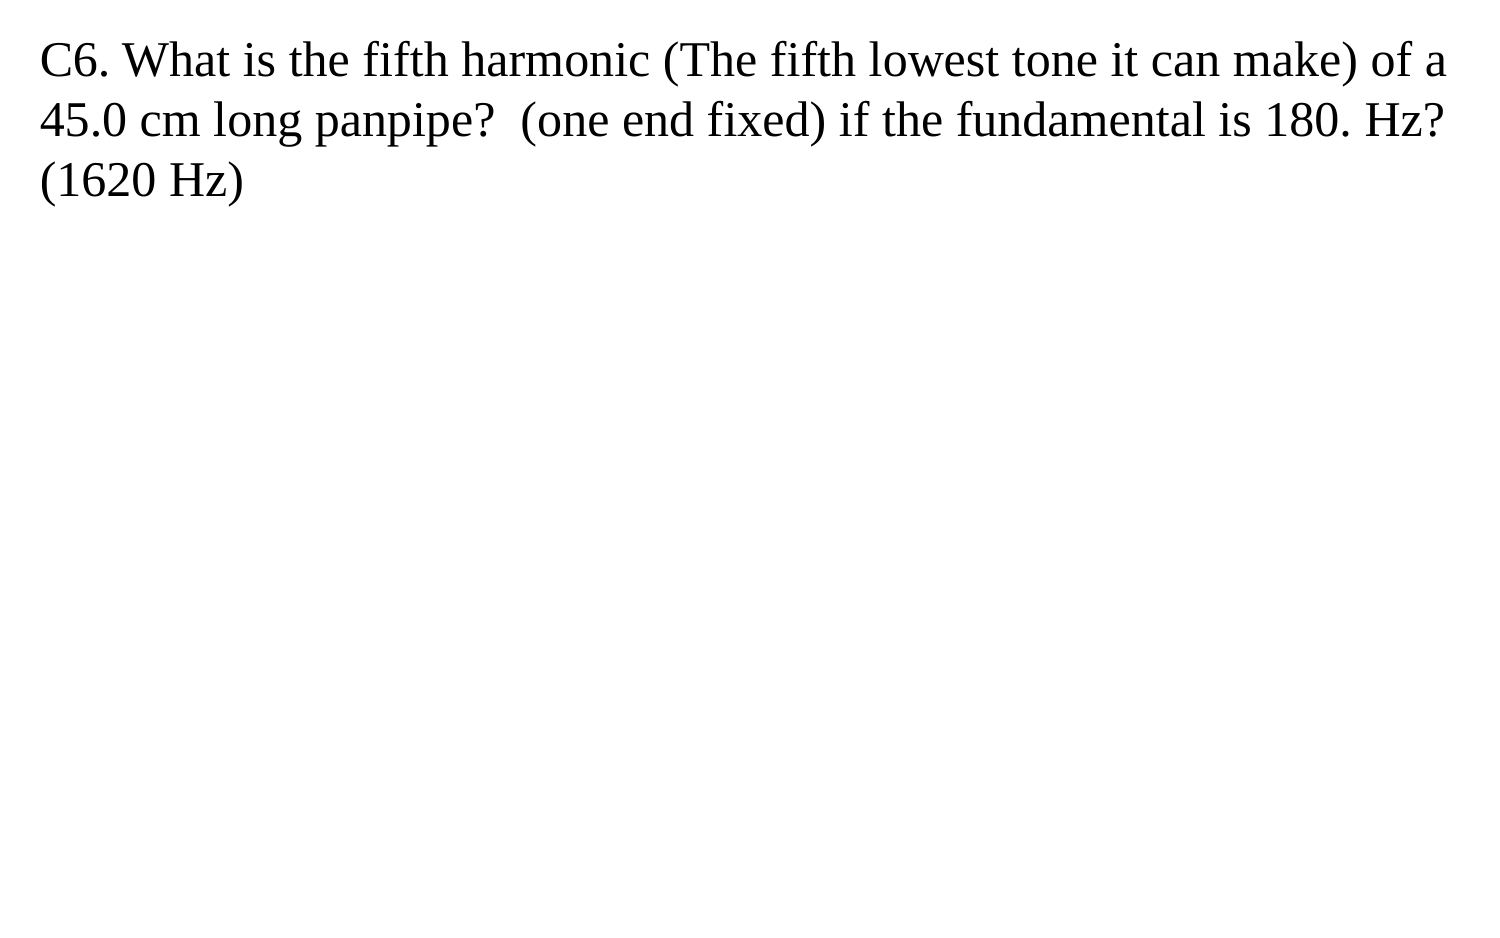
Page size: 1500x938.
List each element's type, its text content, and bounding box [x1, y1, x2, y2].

text_box C6. What is the fifth harmonic (The fifth lowest tone it can make) of a 45.0 cm long panpipe? (one end fixed) if the fundamental is 180. Hz? (1620 Hz) [24, 18, 1475, 274]
